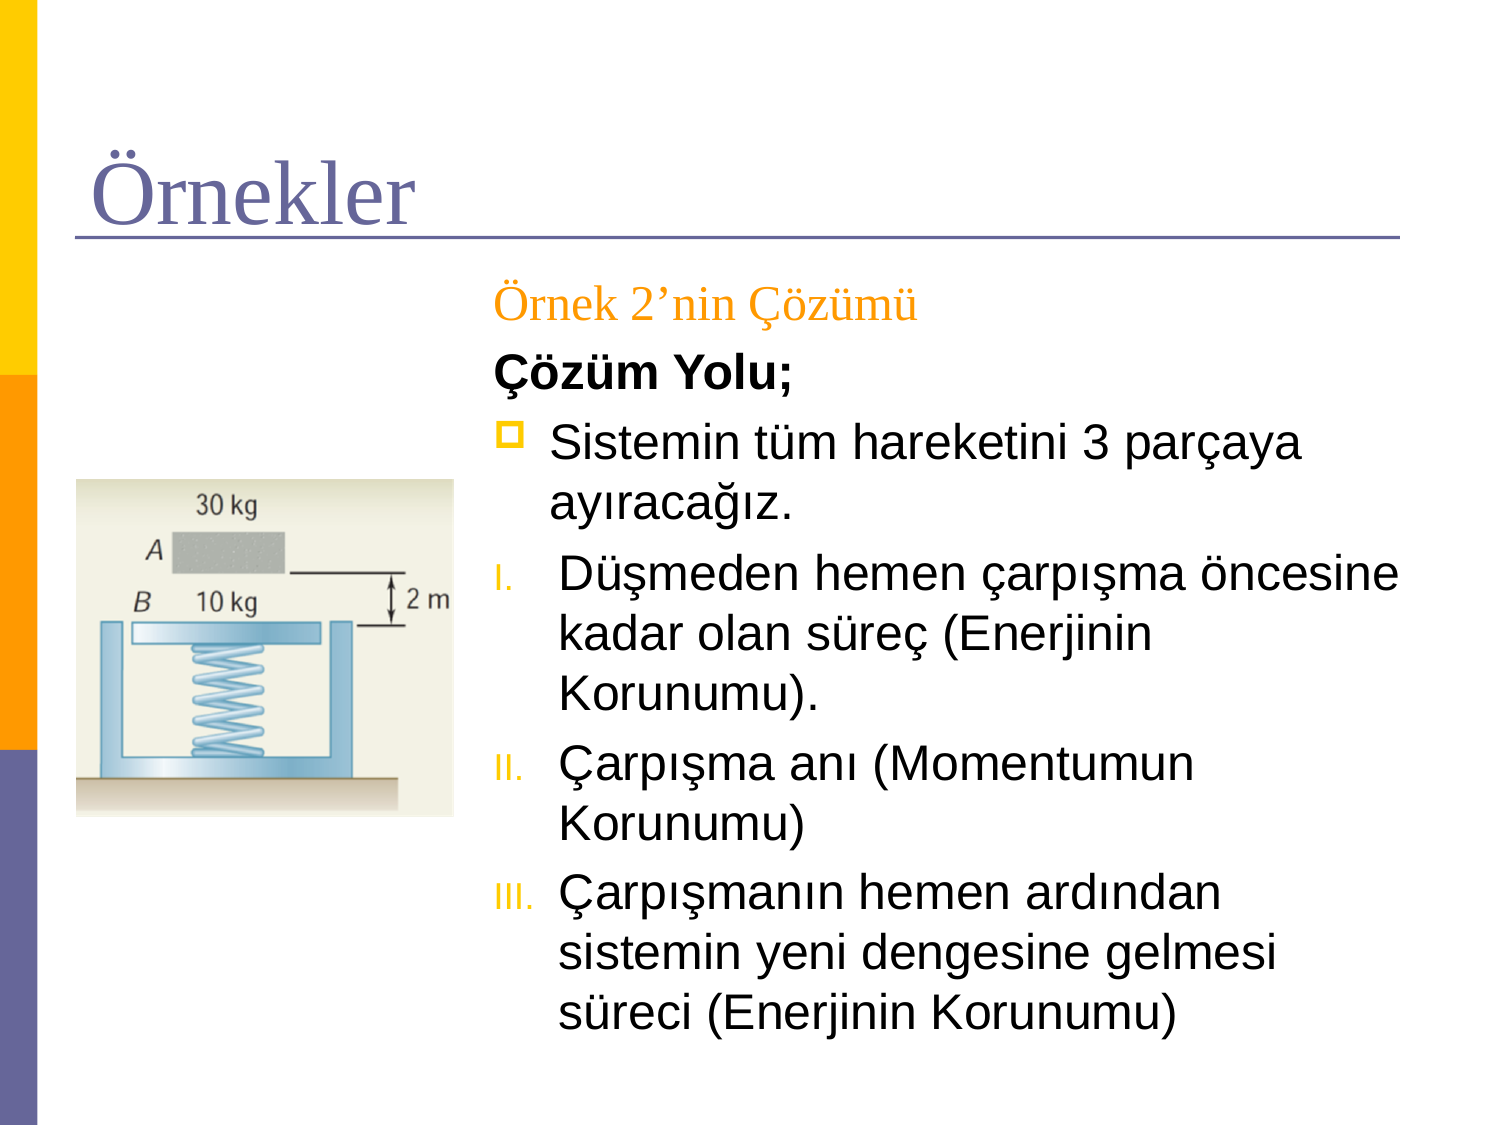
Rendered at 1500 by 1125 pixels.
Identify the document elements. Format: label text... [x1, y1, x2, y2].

title Örnekler [75, 45, 1425, 250]
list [76, 479, 454, 818]
list Örnek 2’nin Çözümü Çözüm Yolu; Sistemin tüm hareketini 3 parçaya ayıracağız. Düşmeden hemen çarpışma öncesine kadar olan süreç (Enerjinin Korunumu). Çarpışma anı (Momentumun Korunumu) Çarpışmanın hemen ardından sistemin yeni dengesine gelmesi süreci (Enerjinin Korunumu) [478, 262, 1425, 1006]
